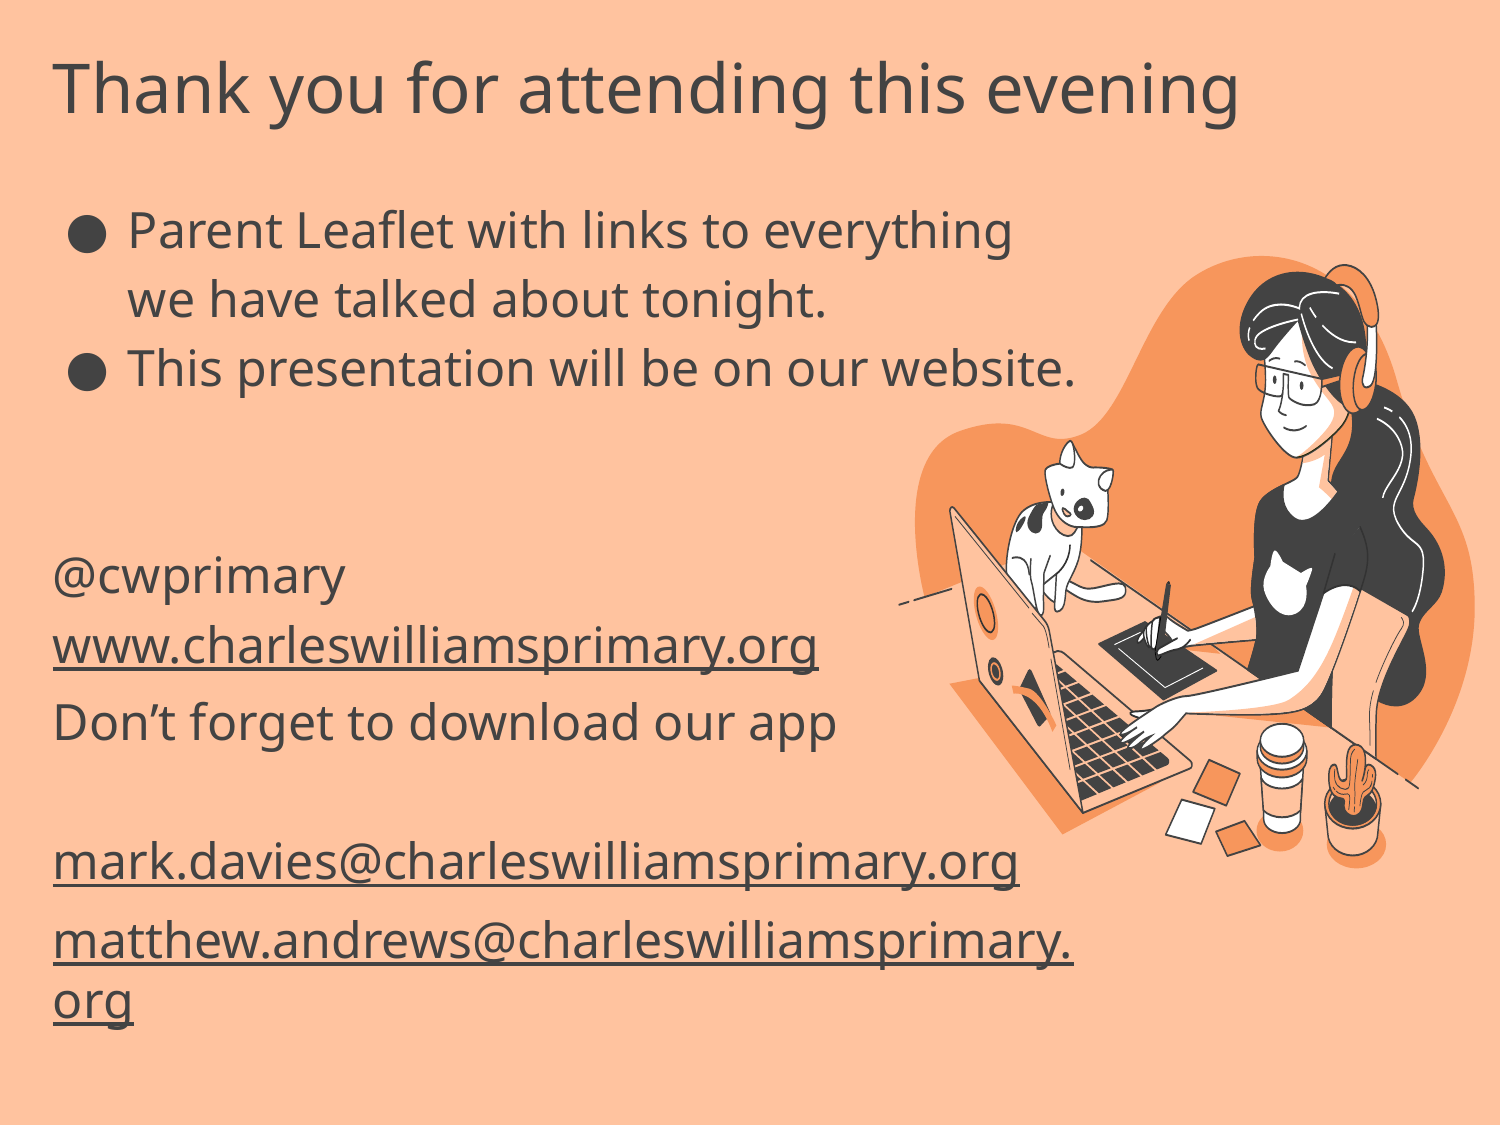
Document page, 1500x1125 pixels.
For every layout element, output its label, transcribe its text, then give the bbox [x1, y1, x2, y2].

subtitle Parent Leaflet with links to everything we have talked about tonight. This presentation will be on our website. @cwprimary www.charleswilliamsprimary.org Don’t forget to download our app mark.davies@charleswilliamsprimary.org matthew.andrews@charleswilliamsprimary.org hayley.armstrong@charleswilliamsprimary.org [52, 189, 1093, 1060]
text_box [886, 255, 1475, 869]
title Thank you for attending this evening [52, 44, 1359, 150]
